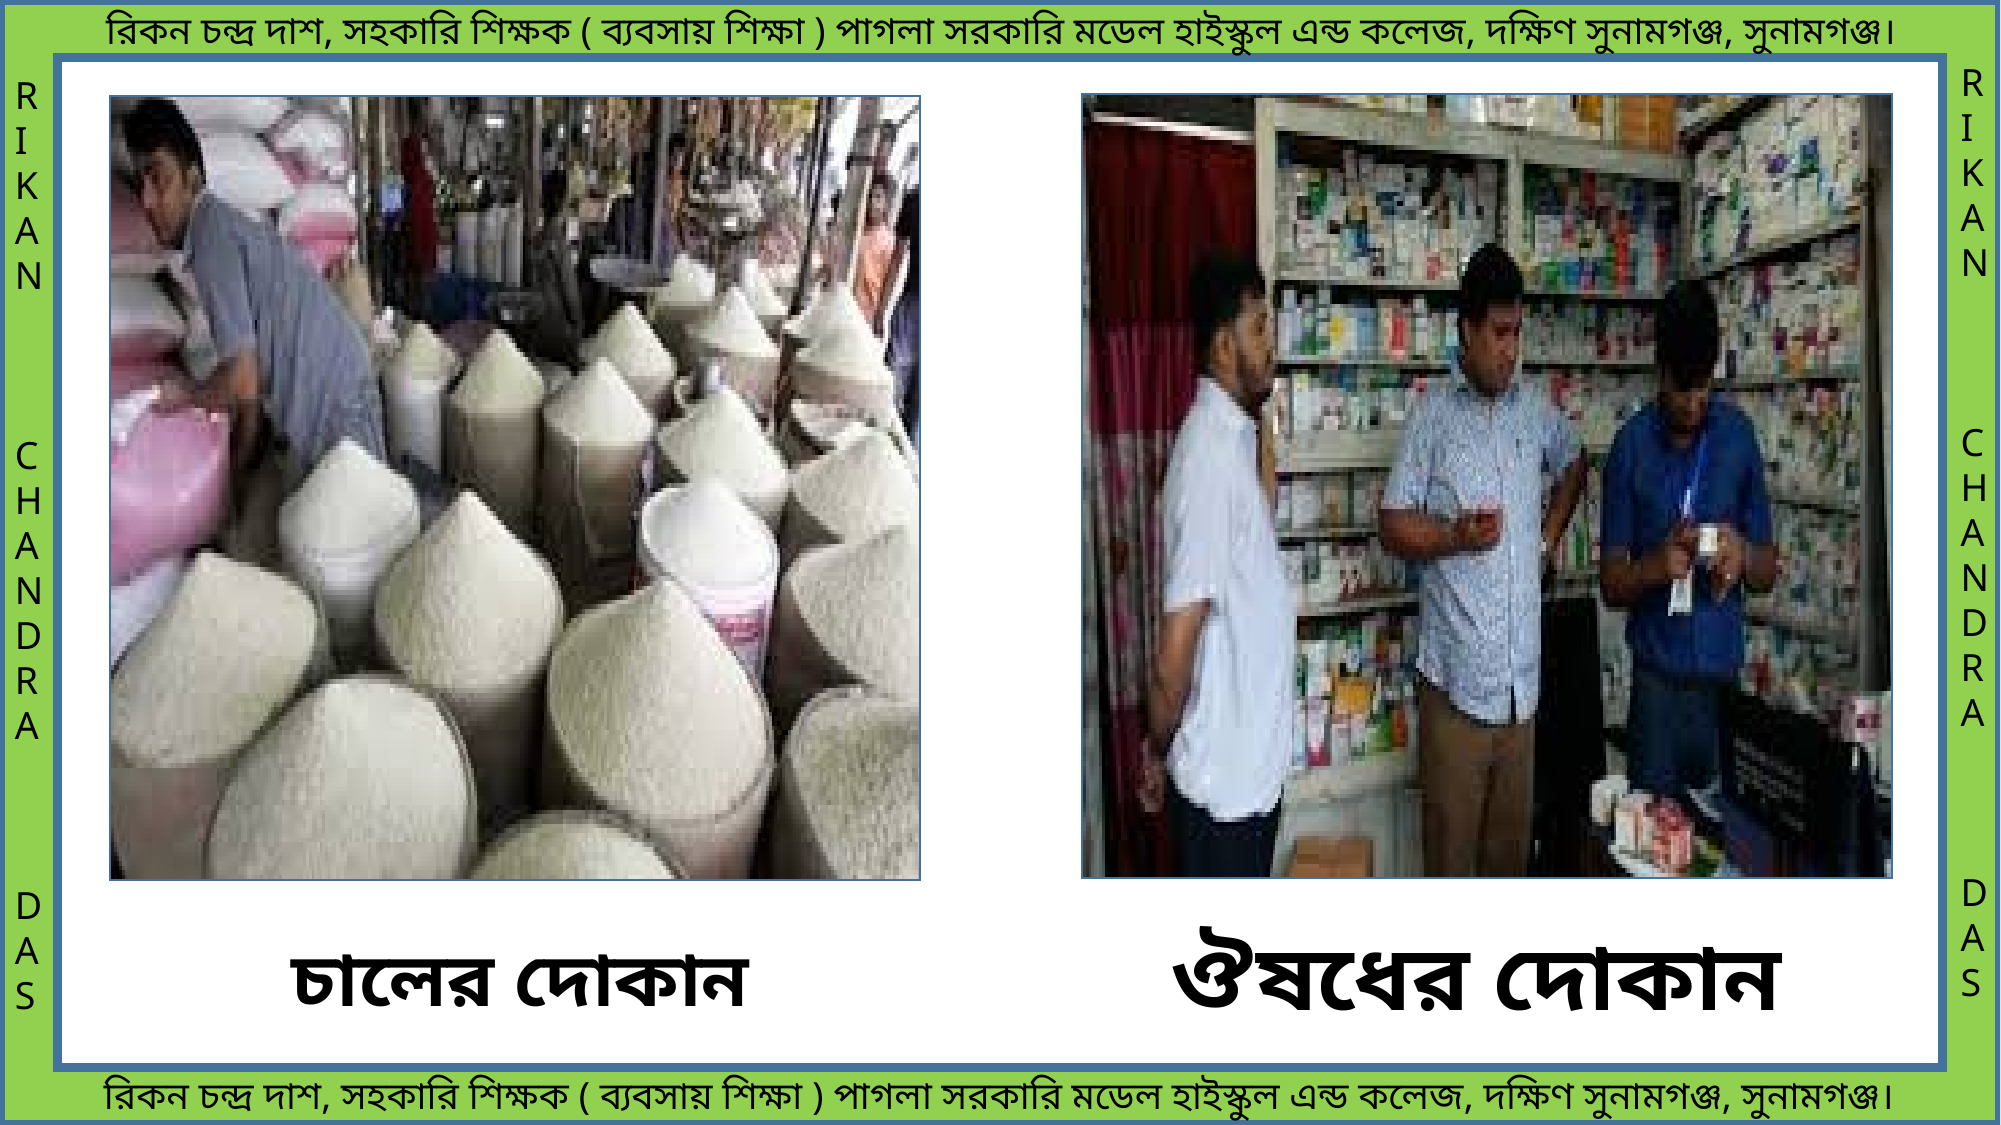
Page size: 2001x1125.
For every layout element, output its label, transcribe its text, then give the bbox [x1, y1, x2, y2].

text_box [1081, 93, 1893, 879]
text_box ঔষধের দোকান [1070, 911, 1883, 1036]
text_box [109, 95, 921, 881]
text_box চালের দোকান [111, 924, 930, 1030]
